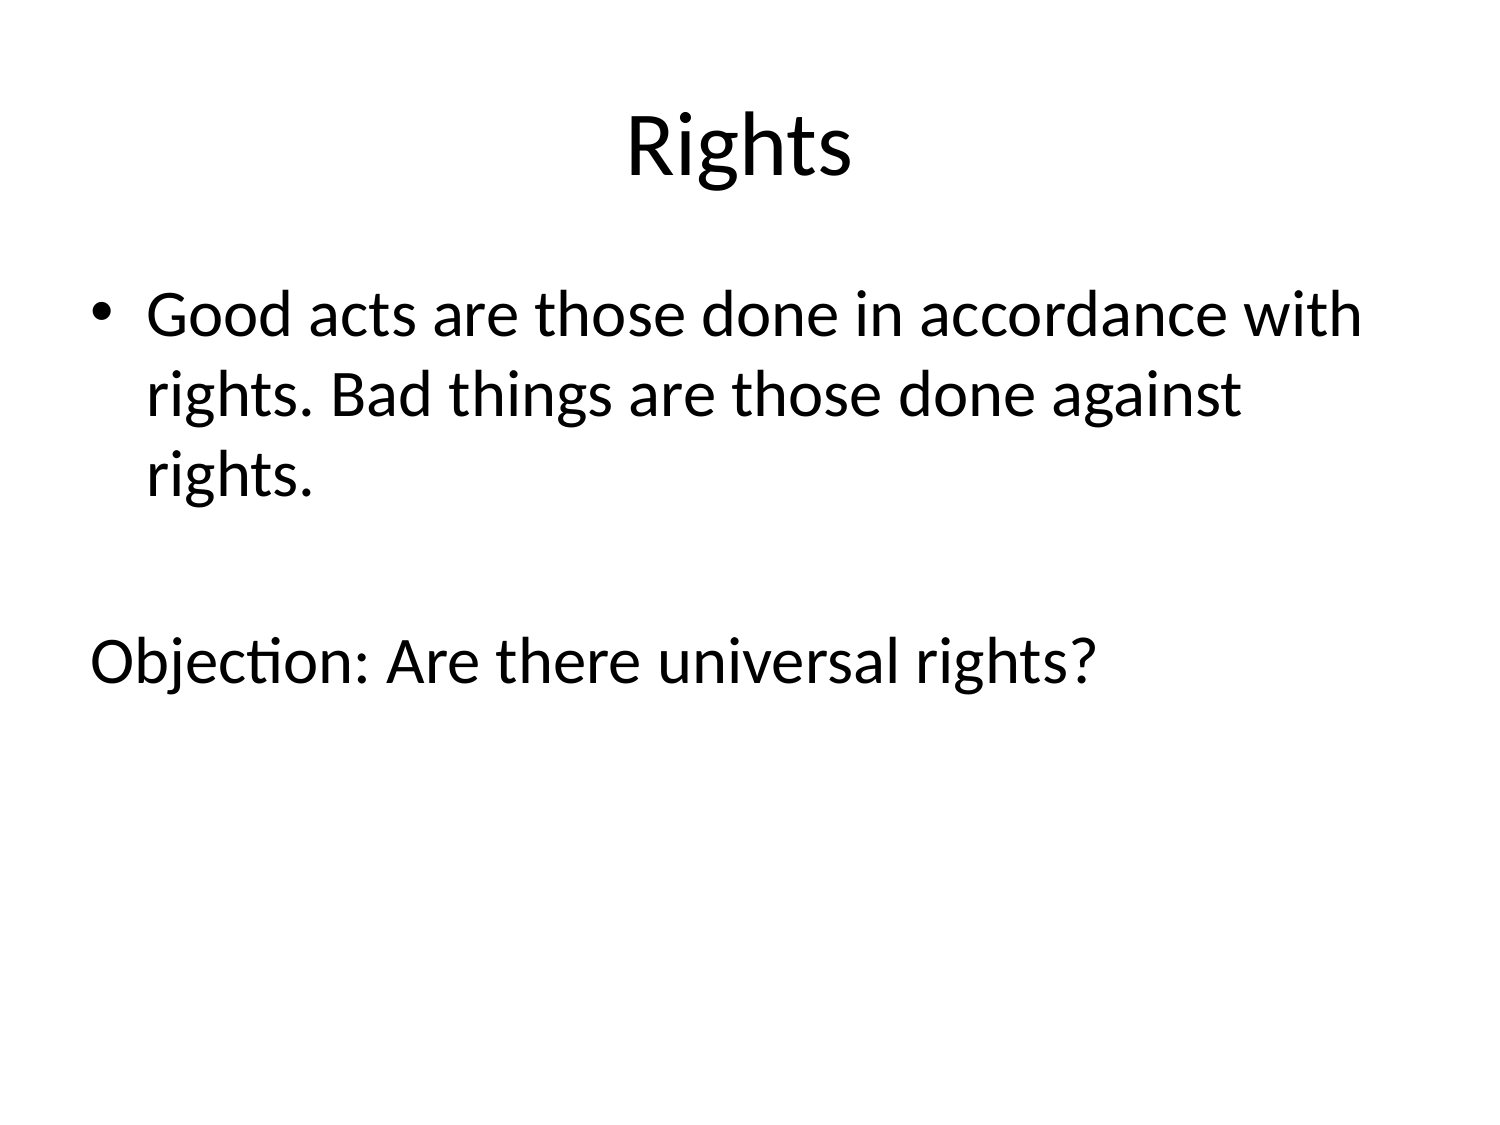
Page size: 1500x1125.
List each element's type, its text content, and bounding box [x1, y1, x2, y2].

title Rights [75, 45, 1425, 233]
list Good acts are those done in accordance with rights. Bad things are those done against rights. Objection: Are there universal rights? [75, 262, 1425, 1005]
